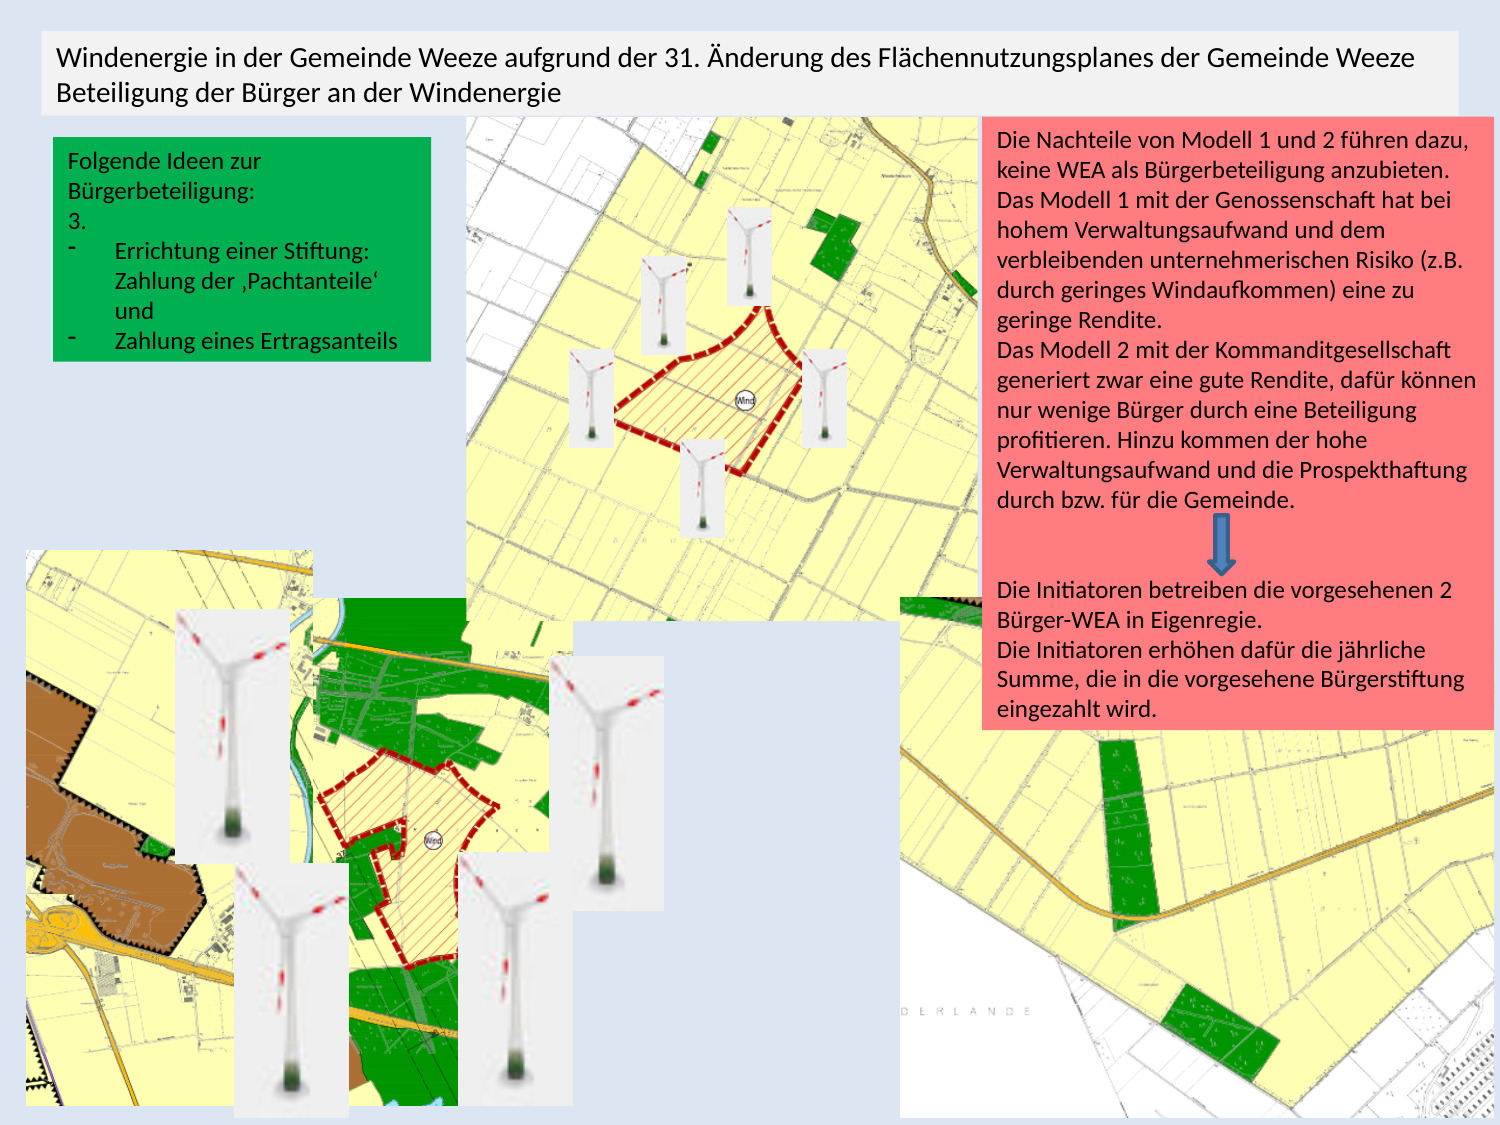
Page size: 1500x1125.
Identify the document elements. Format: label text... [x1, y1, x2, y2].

text_box Die Nachteile von Modell 1 und 2 führen dazu, keine WEA als Bürgerbeteiligung anzubieten. Das Modell 1 mit der Genossenschaft hat bei hohem Verwaltungsaufwand und dem verbleibenden unternehmerischen Risiko (z.B. durch geringes Windaufkommen) eine zu geringe Rendite. Das Modell 2 mit der Kommanditgesellschaft generiert zwar eine gute Rendite, dafür können nur wenige Bürger durch eine Beteiligung profitieren. Hinzu kommen der hohe Verwaltungsaufwand und die Prospekthaftung durch bzw. für die Gemeinde. Die Initiatoren betreiben die vorgesehenen 2 Bürger-WEA in Eigenregie. Die Initiatoren erhöhen dafür die jährliche Summe, die in die vorgesehene Bürgerstiftung eingezahlt wird. [982, 116, 1495, 597]
text_box Windenergie in der Gemeinde Weeze aufgrund der 31. Änderung des Flächennutzungsplanes der Gemeinde Weeze Beteiligung der Bürger an der Windenergie [41, 30, 1459, 116]
picture [25, 117, 1495, 1118]
text_box Folgende Ideen zur Bürgerbeteiligung: 3. Errichtung einer Stiftung: Zahlung der ‚Pachtanteile‘ und Zahlung eines Ertragsanteils [53, 137, 432, 362]
text_box [1206, 513, 1237, 577]
